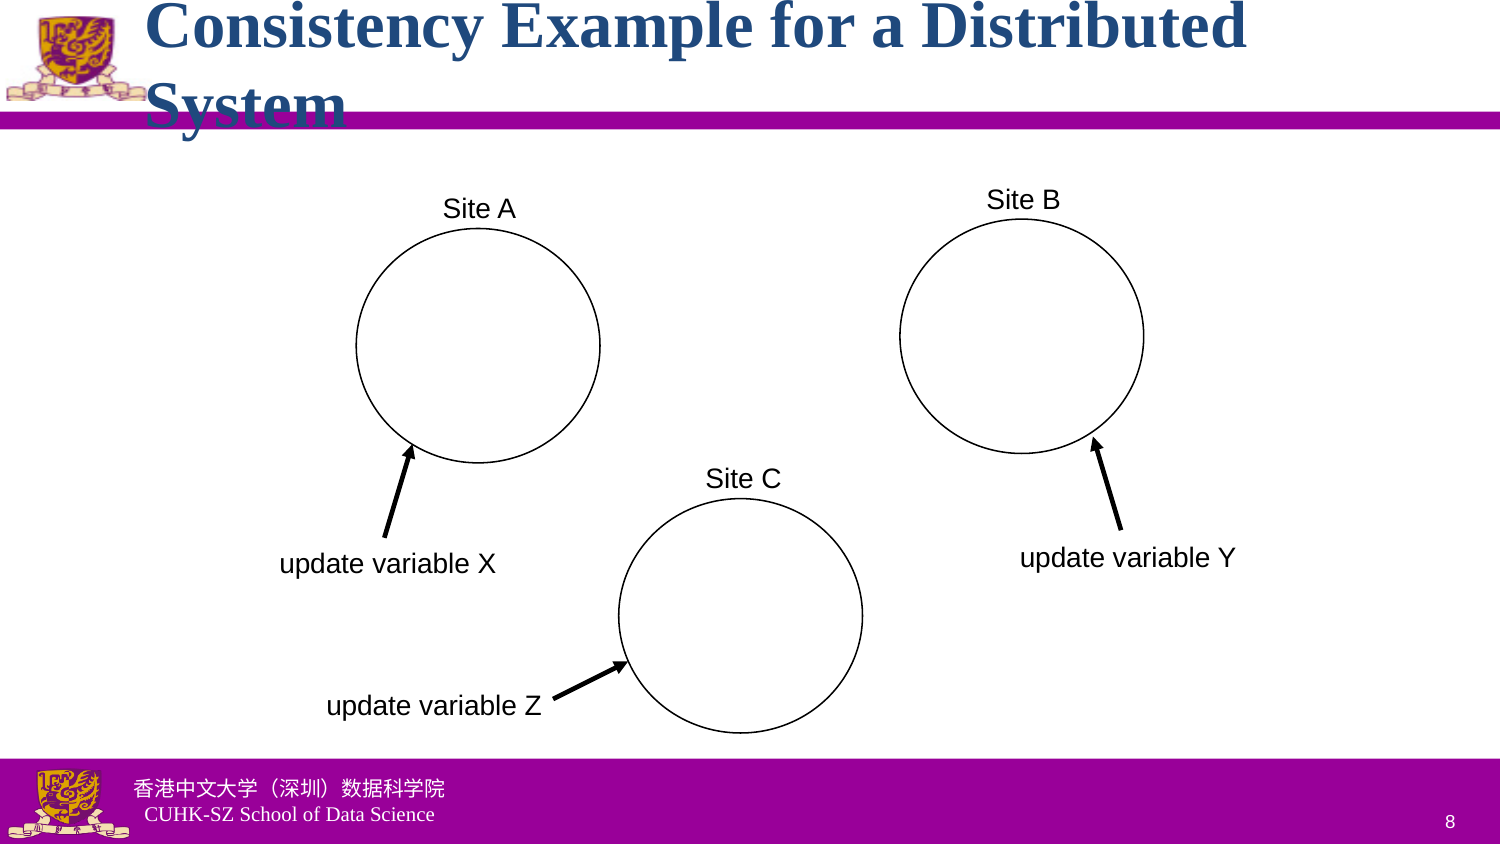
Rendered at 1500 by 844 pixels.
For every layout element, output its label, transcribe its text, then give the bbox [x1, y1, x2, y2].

title Consistency Example for a Distributed System [128, 17, 1471, 104]
text_box Site A [427, 183, 531, 232]
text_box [262, 436, 1254, 730]
picture [7, 768, 130, 839]
slide_number 8 [1120, 802, 1471, 844]
text_box [899, 223, 1144, 434]
text_box Site B [971, 173, 1077, 223]
picture [5, 15, 152, 101]
text_box [356, 232, 601, 434]
